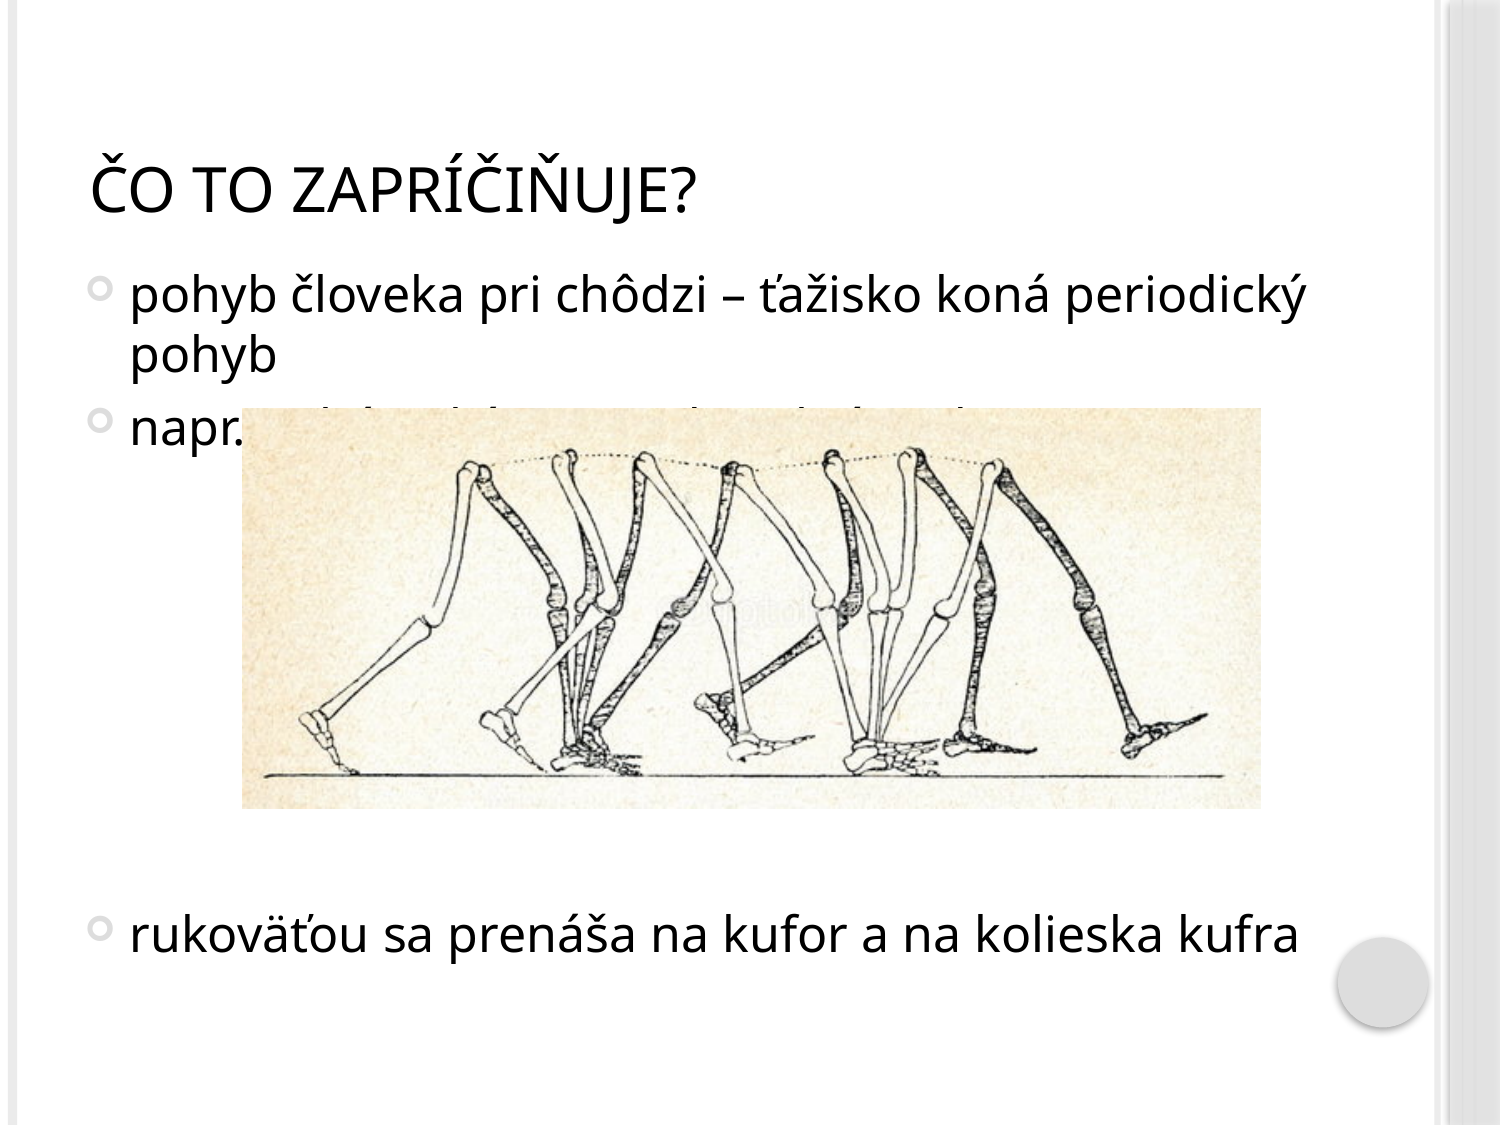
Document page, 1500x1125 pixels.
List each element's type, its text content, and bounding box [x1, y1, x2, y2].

list pohyb človeka pri chôdzi – ťažisko koná periodický pohyb napr. pohár s kávou, vedro plné vody rukoväťou sa prenáša na kufor a na kolieska kufra [69, 255, 1436, 1059]
title Čo to zapríčiňuje? [75, 45, 1300, 233]
picture [241, 408, 1262, 810]
